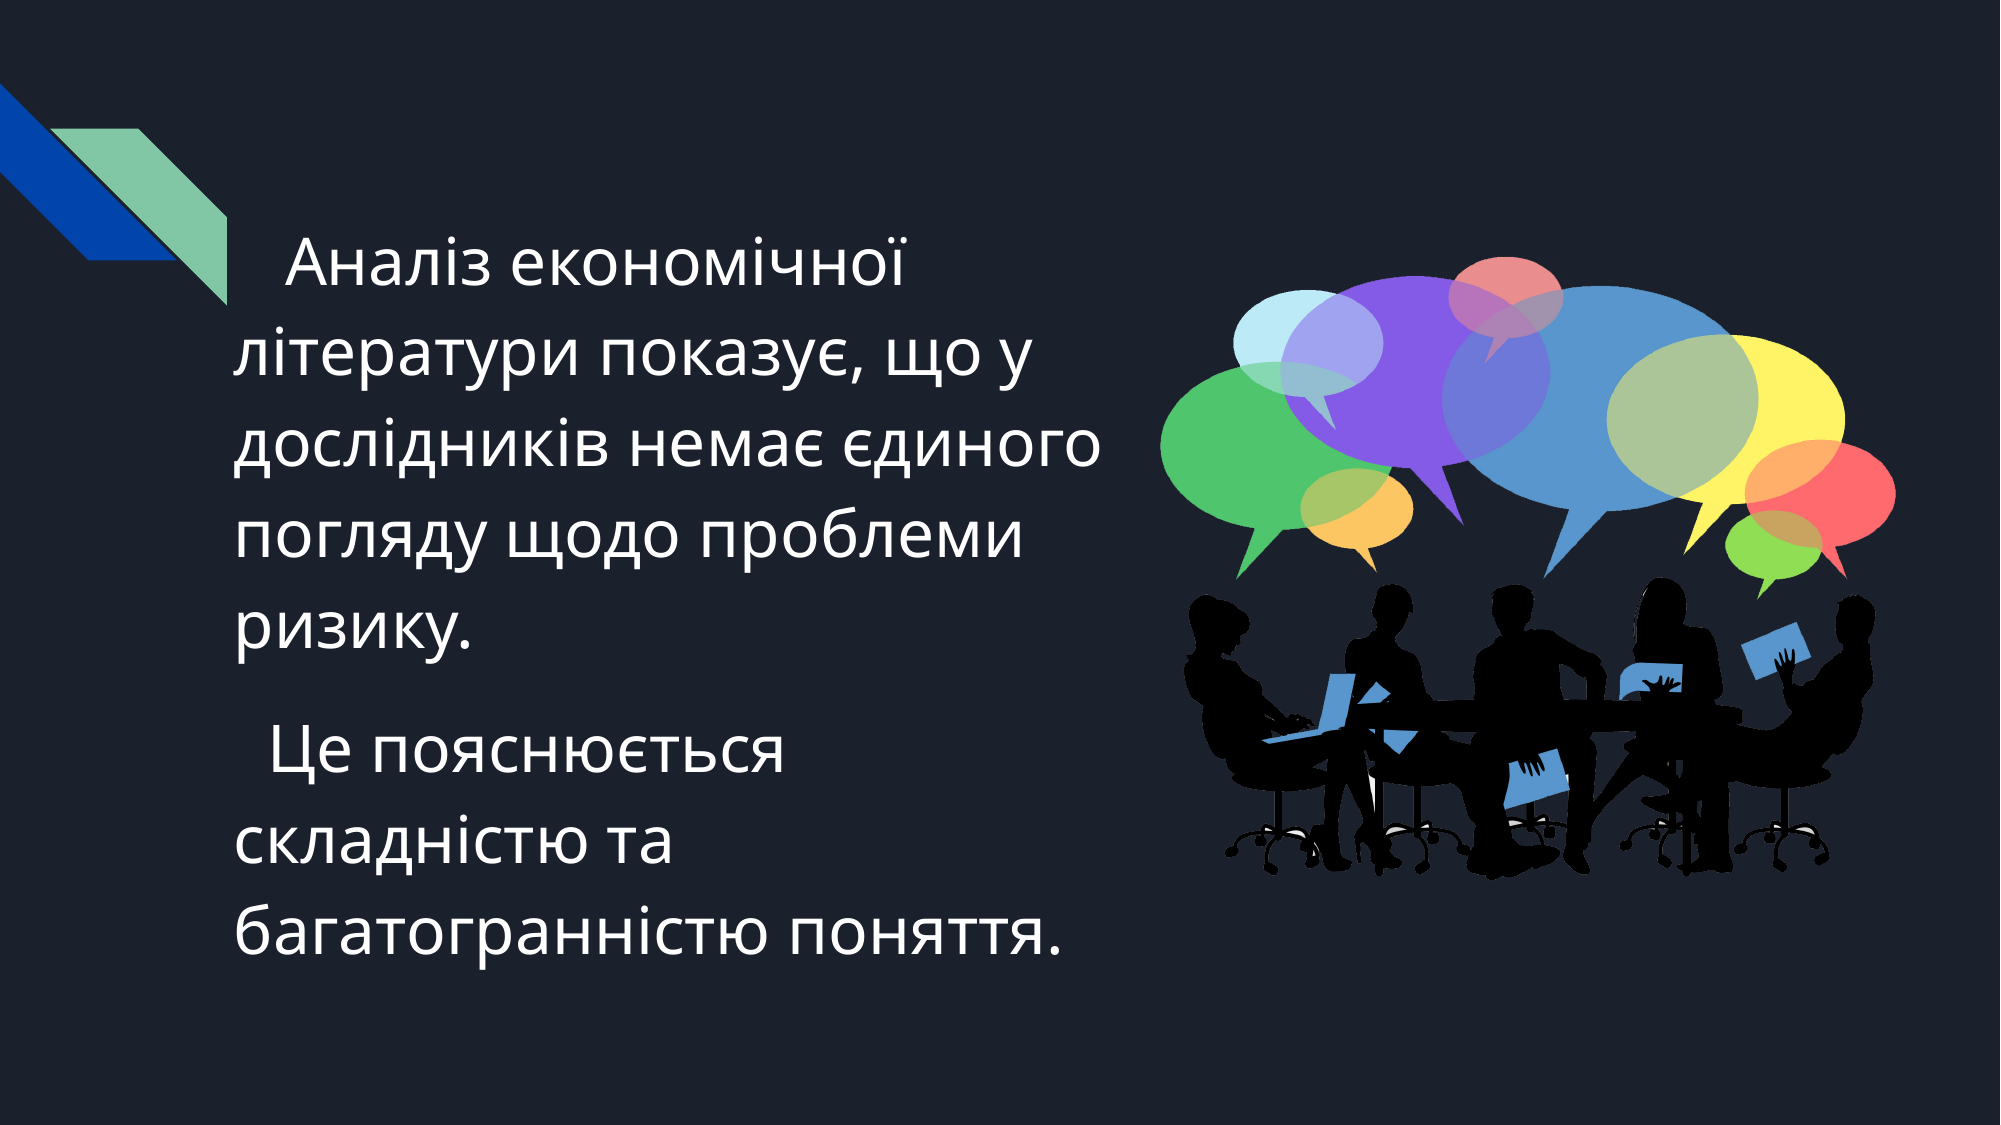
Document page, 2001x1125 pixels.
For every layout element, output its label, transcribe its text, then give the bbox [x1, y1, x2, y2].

picture [1155, 187, 1904, 938]
title Аналіз економічної літератури показує, що у дослідників немає єдиного погляду щодо проблеми ризику. Це пояснюється складністю та багатогранністю поняття. [213, 187, 1176, 1081]
